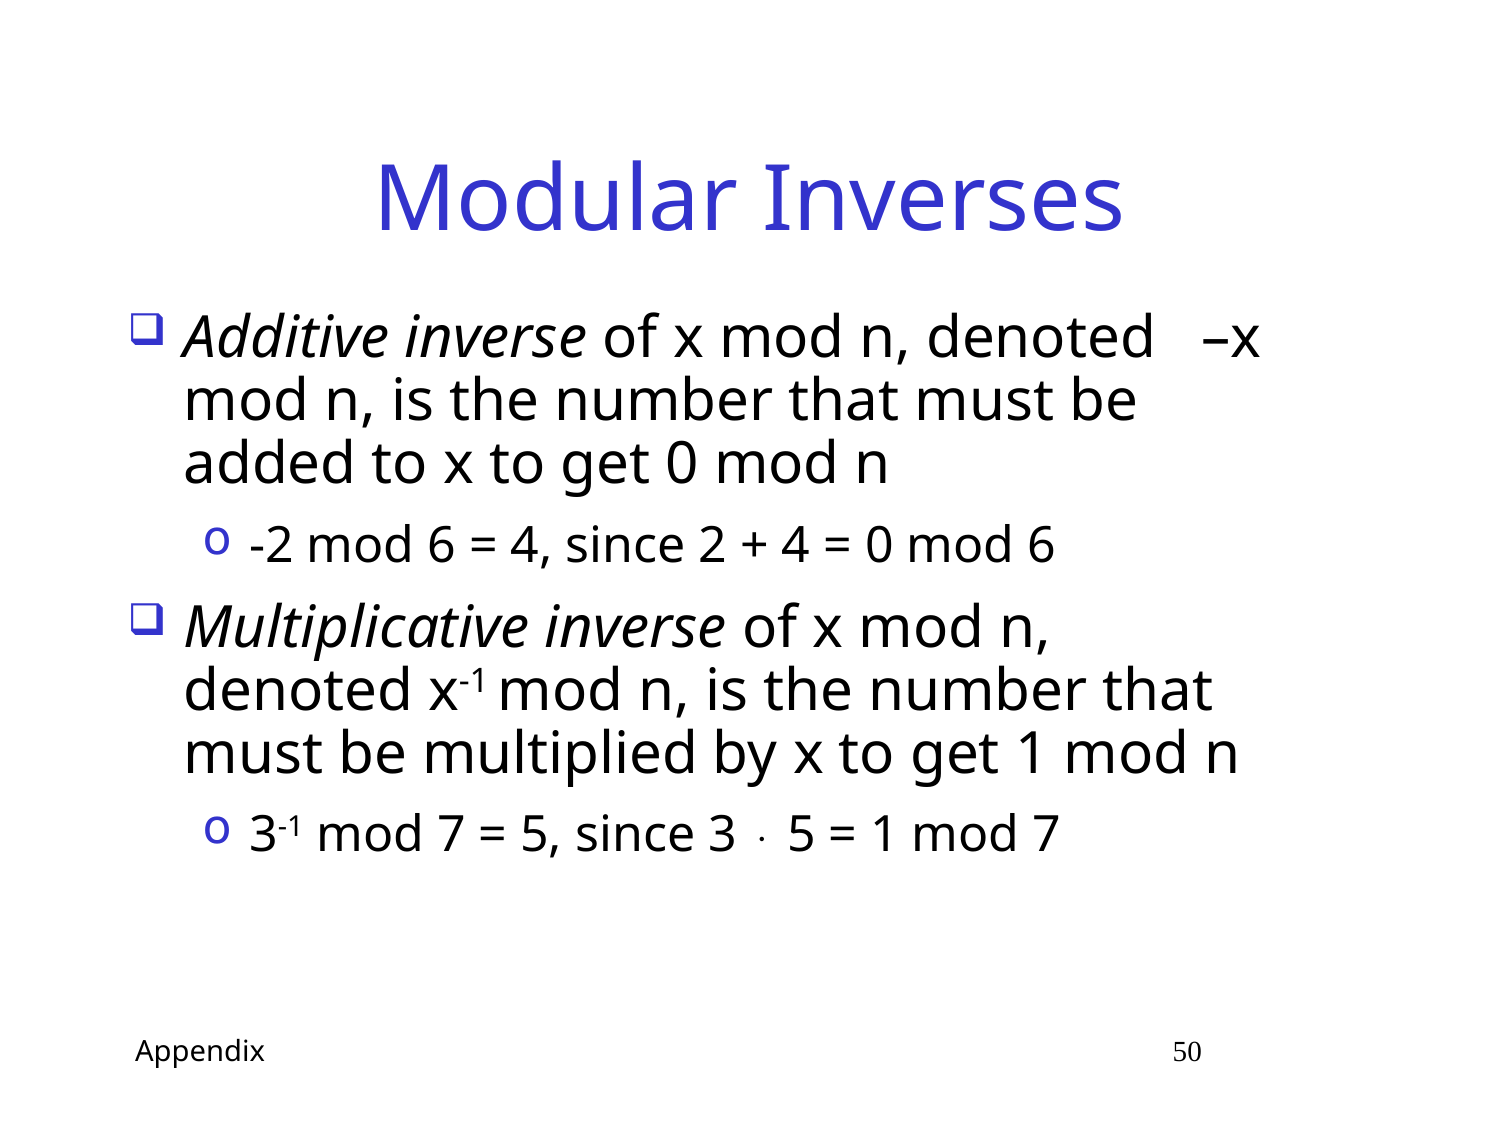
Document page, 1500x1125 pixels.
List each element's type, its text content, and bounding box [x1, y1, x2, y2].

list Additive inverse of x mod n, denoted –x mod n, is the number that must be added to x to get 0 mod n -2 mod 6 = 4, since 2 + 4 = 0 mod 6 Multiplicative inverse of x mod n, denoted x-1 mod n, is the number that must be multiplied by x to get 1 mod n 3-1 mod 7 = 5, since 3  5 = 1 mod 7 [112, 299, 1301, 976]
title Modular Inverses [112, 99, 1388, 288]
footer Appendix 50 [112, 1024, 1401, 1101]
